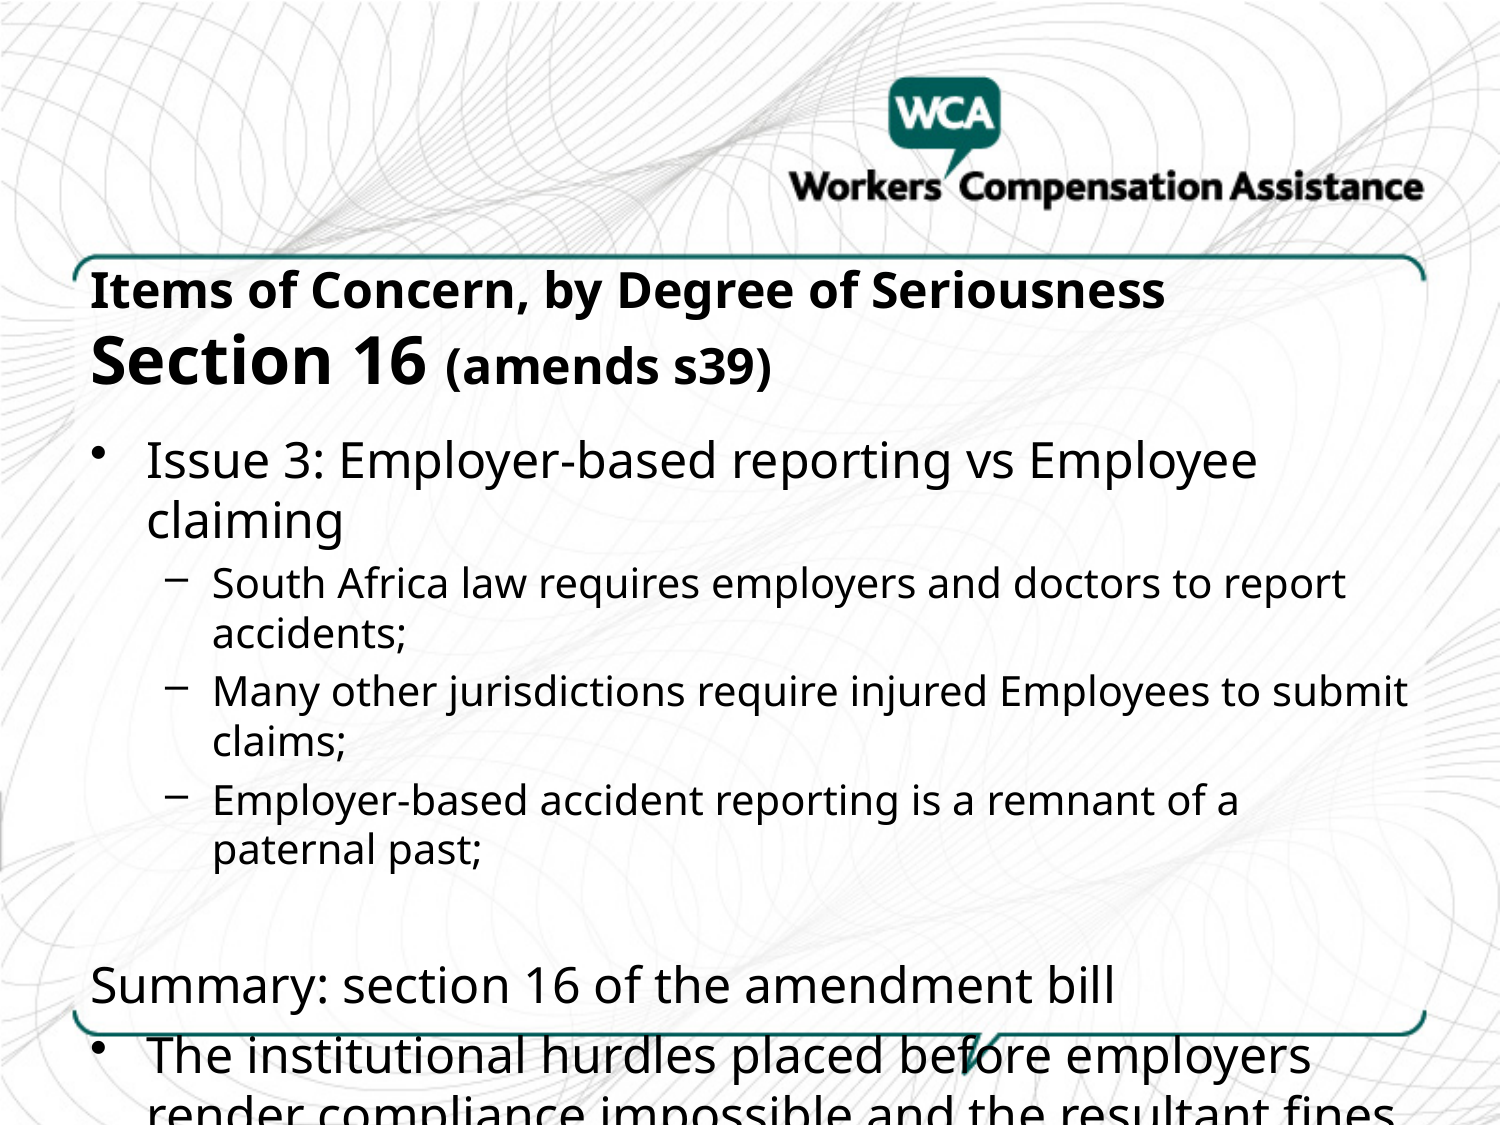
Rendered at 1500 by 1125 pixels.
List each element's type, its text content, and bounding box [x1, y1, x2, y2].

list Issue 3: Employer-based reporting vs Employee claiming South Africa law requires employers and doctors to report accidents; Many other jurisdictions require injured Employees to submit claims; Employer-based accident reporting is a remnant of a paternal past; Summary: section 16 of the amendment bill The institutional hurdles placed before employers render compliance impossible and the resultant fines that “shall” be imposed will potentially put employers out of business. [75, 420, 1425, 1005]
title Items of Concern, by Degree of Seriousness Section 16 (amends s39) [75, 258, 1425, 398]
picture [0, 1, 1500, 1125]
